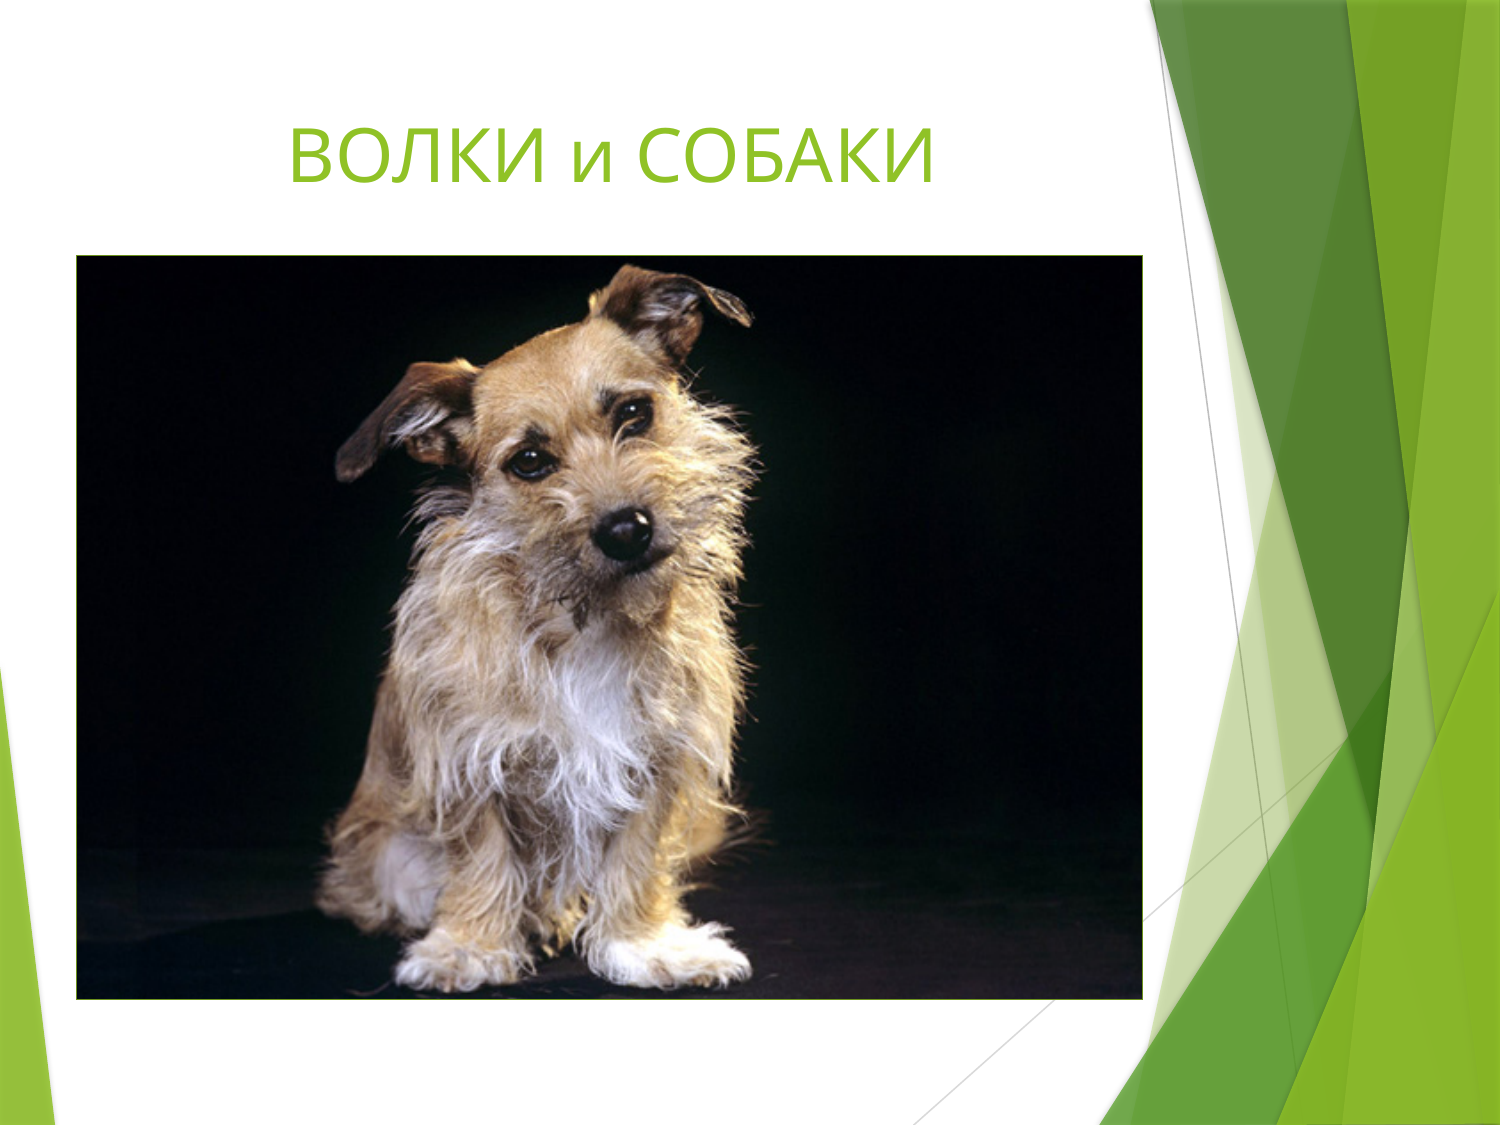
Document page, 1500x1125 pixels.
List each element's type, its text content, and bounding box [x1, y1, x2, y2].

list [76, 254, 1143, 1000]
title ВОЛКИ и СОБАКИ [83, 99, 1142, 209]
